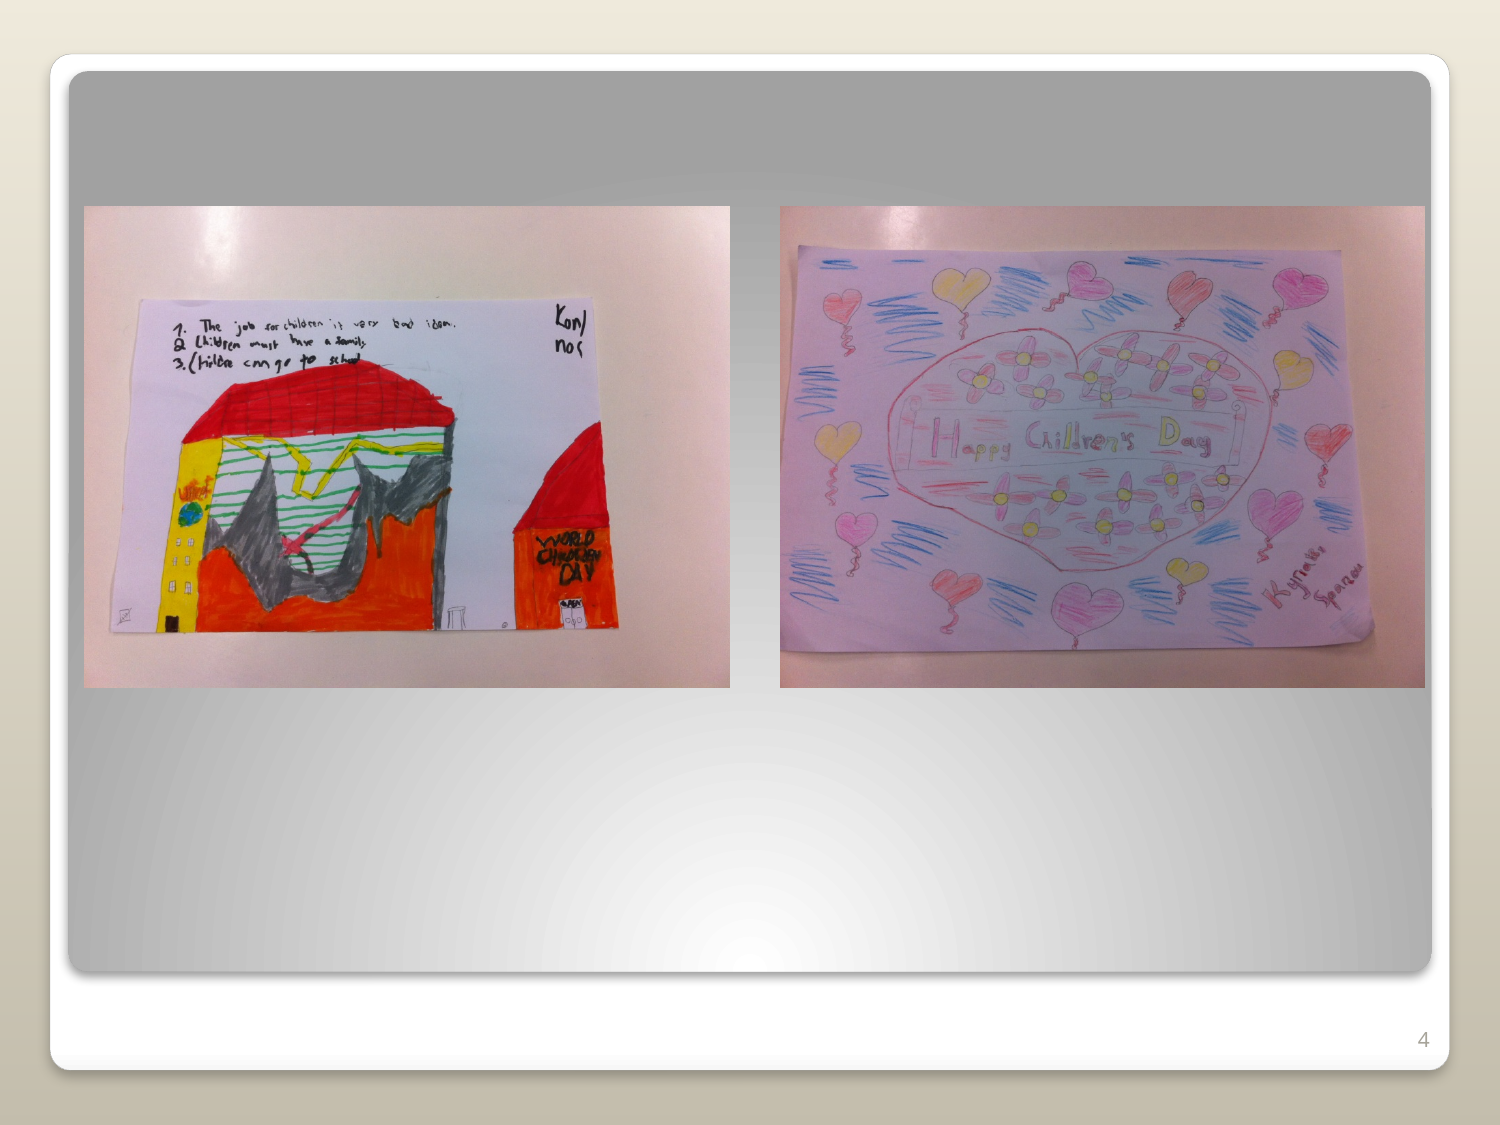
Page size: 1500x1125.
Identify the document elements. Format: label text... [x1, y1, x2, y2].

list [84, 205, 730, 689]
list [779, 205, 1426, 689]
slide_number 4 [1369, 1002, 1445, 1063]
